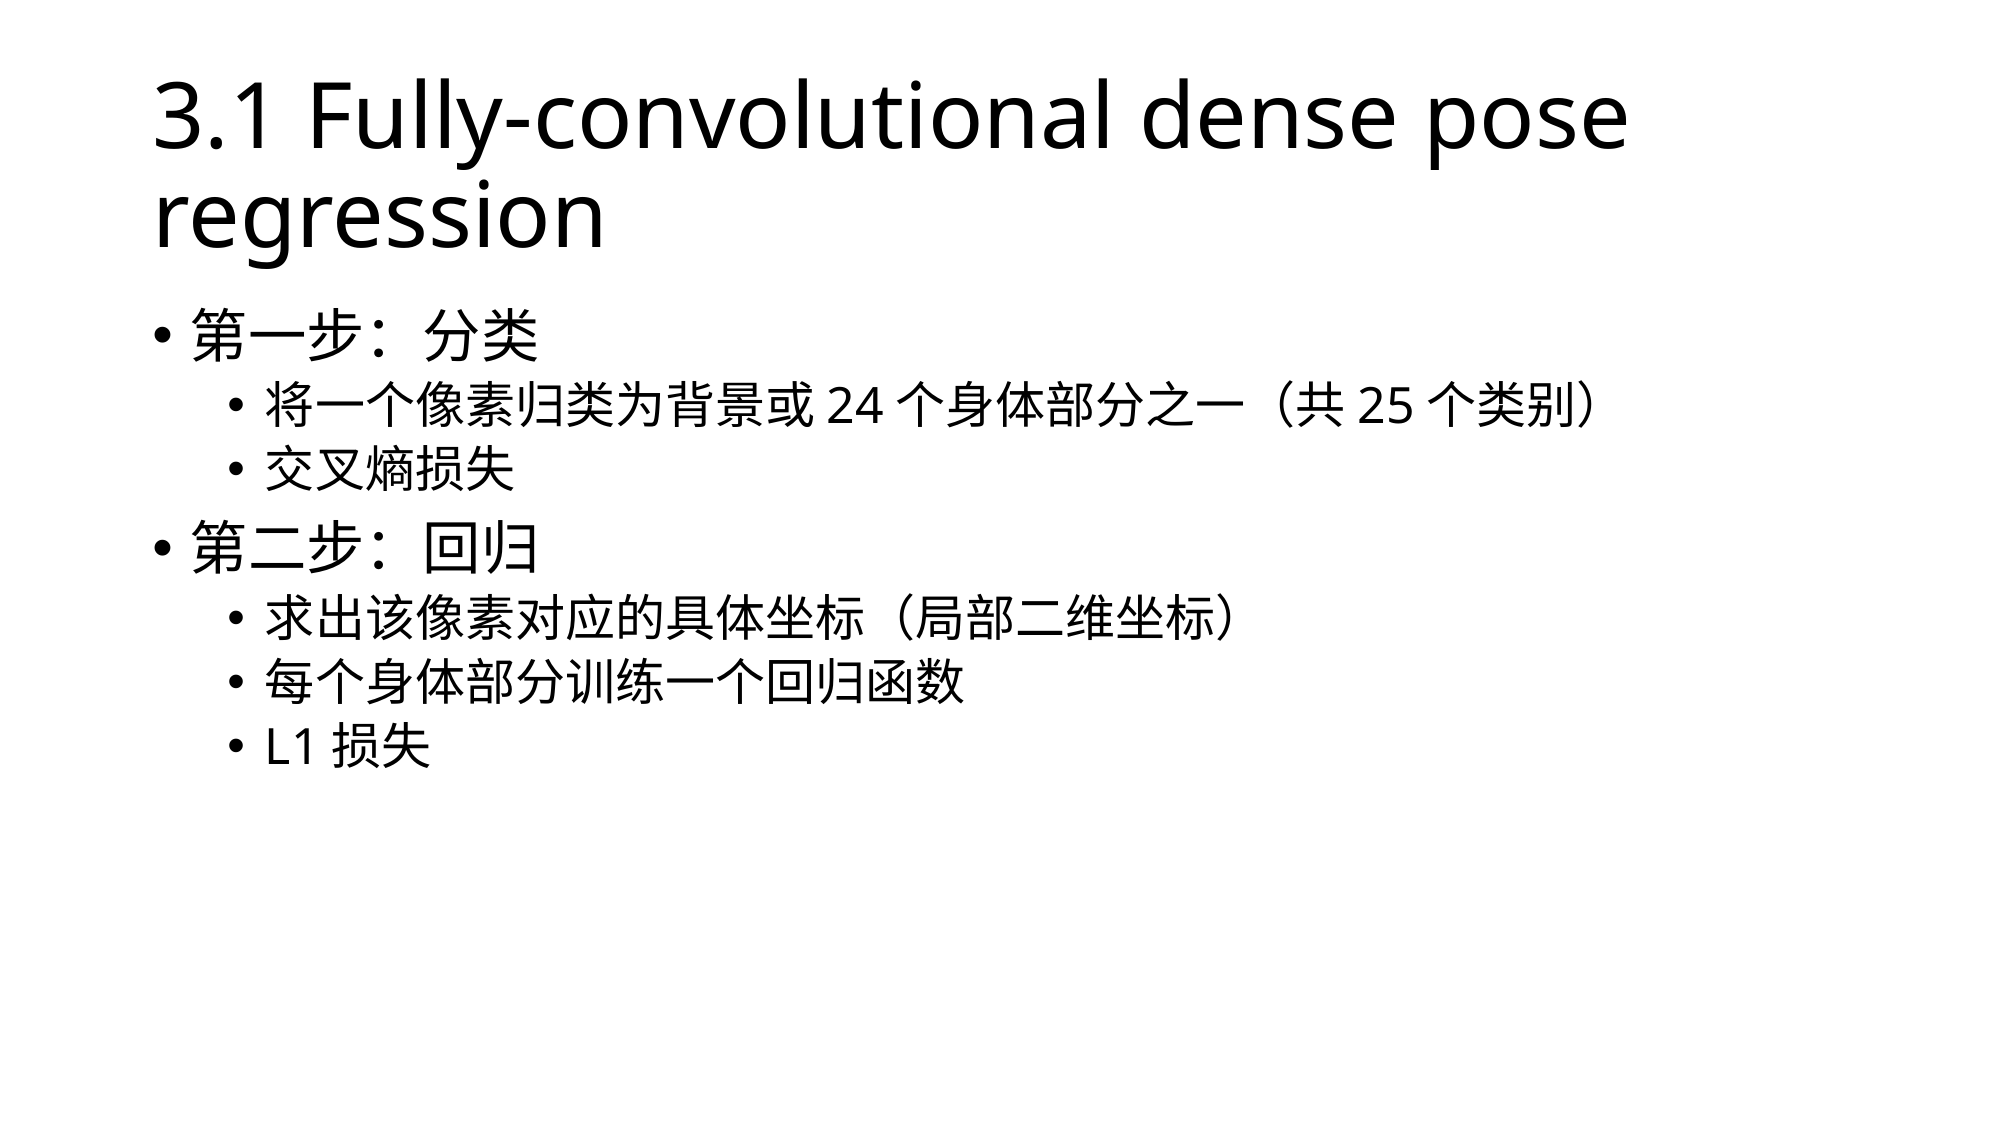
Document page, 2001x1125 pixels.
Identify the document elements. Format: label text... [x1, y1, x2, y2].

list 第一步：分类 将一个像素归类为背景或24个身体部分之一（共25个类别） 交叉熵损失 第二步：回归 求出该像素对应的具体坐标（局部二维坐标） 每个身体部分训练一个回归函数 L1损失 [137, 299, 1863, 1014]
title 3.1 Fully-convolutional dense pose regression [137, 59, 1863, 278]
